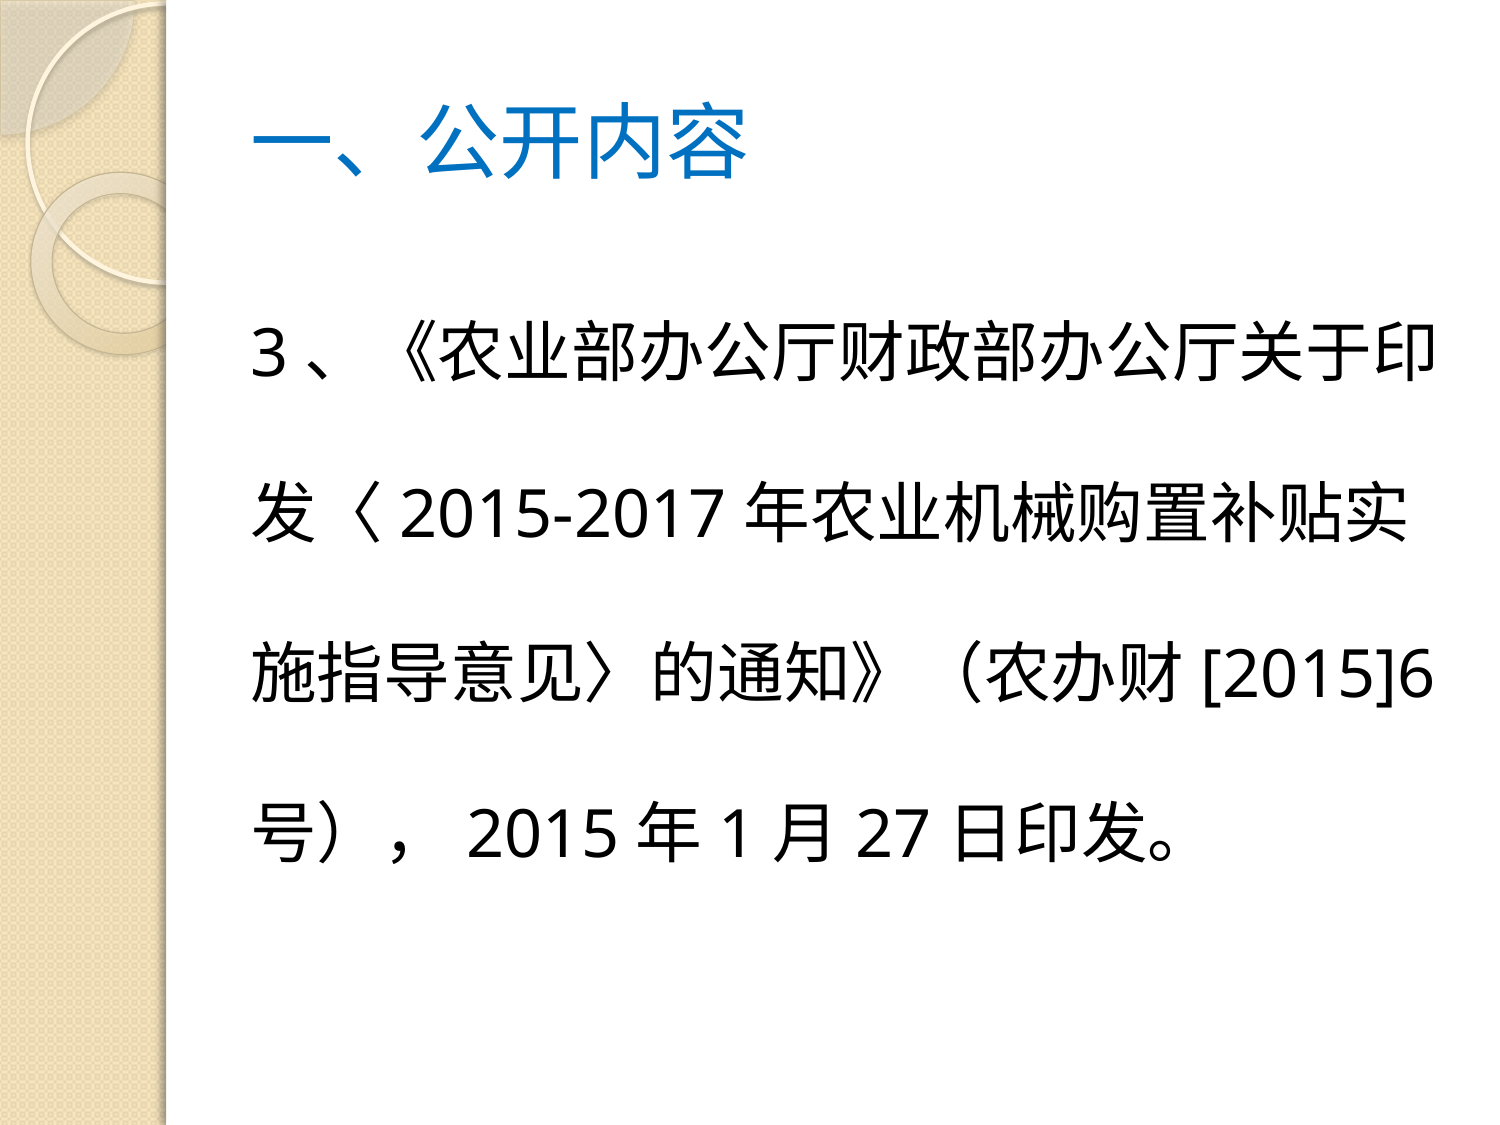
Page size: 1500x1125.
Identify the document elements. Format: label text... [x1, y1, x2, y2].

list 3、《农业部办公厅财政部办公厅关于印发〈2015-2017年农业机械购置补贴实施指导意见〉的通知》（农办财[2015]6号），2015年1月27日印发。 [235, 222, 1466, 1067]
title 一、公开内容 [235, 45, 1466, 222]
